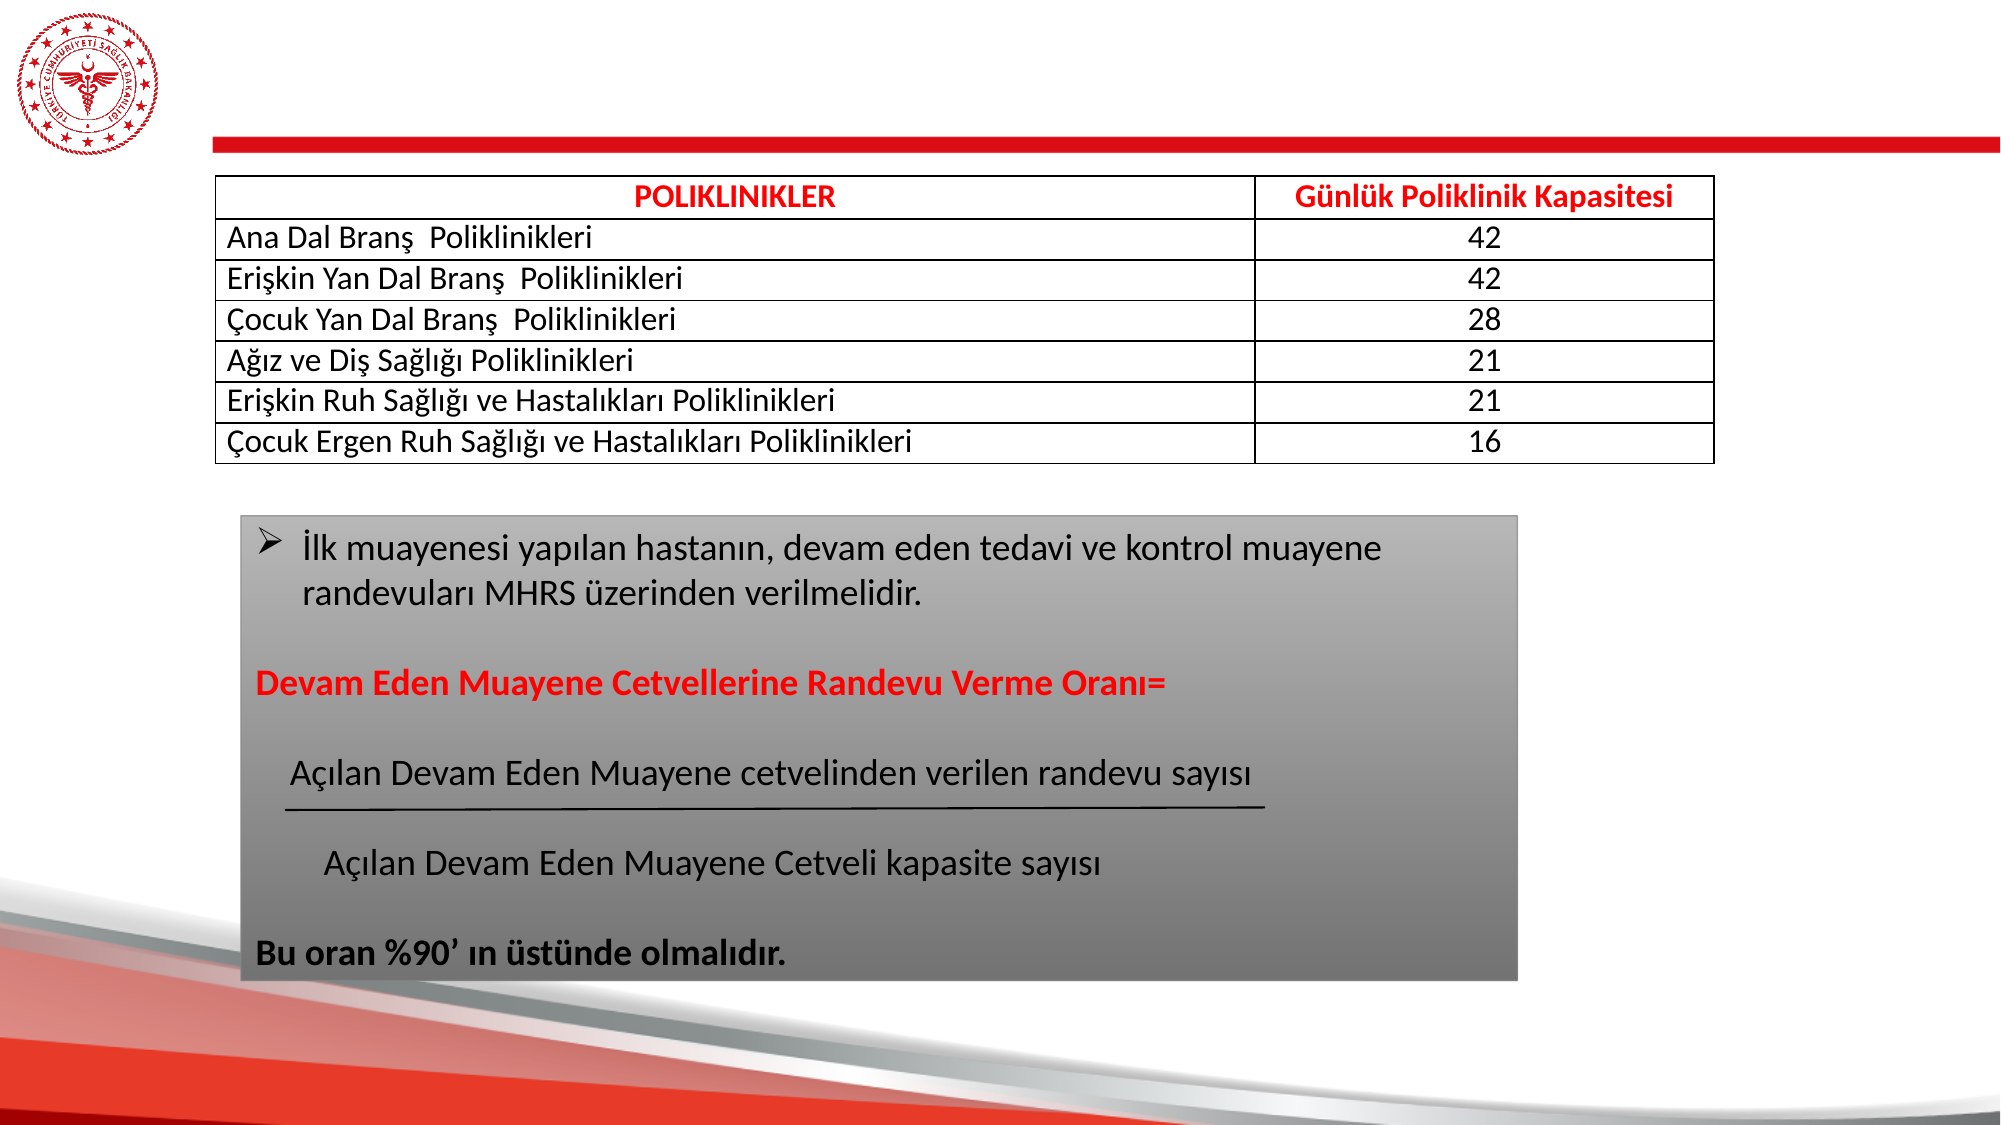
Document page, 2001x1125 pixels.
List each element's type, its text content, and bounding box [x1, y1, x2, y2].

text_box İlk muayenesi yapılan hastanın, devam eden tedavi ve kontrol muayene randevuları MHRS üzerinden verilmelidir. Devam Eden Muayene Cetvellerine Randevu Verme Oranı= Açılan Devam Eden Muayene cetvelinden verilen randevu sayısı Açılan Devam Eden Muayene Cetveli kapasite sayısı Bu oran %90’ ın üstünde olmalıdır. [240, 515, 1518, 981]
table_cell 21 [1256, 383, 1713, 422]
table_cell Ağız ve Diş Sağlığı Poliklinikleri [216, 342, 1254, 381]
table_header Günlük Poliklinik Kapasitesi [1256, 177, 1713, 218]
table_cell 28 [1256, 301, 1713, 340]
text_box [284, 807, 1266, 811]
table_cell Çocuk Yan Dal Branş Poliklinikleri [216, 301, 1254, 340]
table_cell 42 [1256, 220, 1713, 259]
table_cell 16 [1256, 424, 1713, 463]
table_header POLIKLINIKLER [216, 177, 1254, 218]
picture [0, 0, 2001, 1125]
table_cell Çocuk Ergen Ruh Sağlığı ve Hastalıkları Poliklinikleri [216, 424, 1254, 463]
table_cell Erişkin Ruh Sağlığı ve Hastalıkları Poliklinikleri [216, 383, 1254, 422]
table_cell Erişkin Yan Dal Branş Poliklinikleri [216, 261, 1254, 300]
table_cell Ana Dal Branş Poliklinikleri [216, 220, 1254, 259]
table_cell 42 [1256, 261, 1713, 300]
table_cell 21 [1256, 342, 1713, 381]
